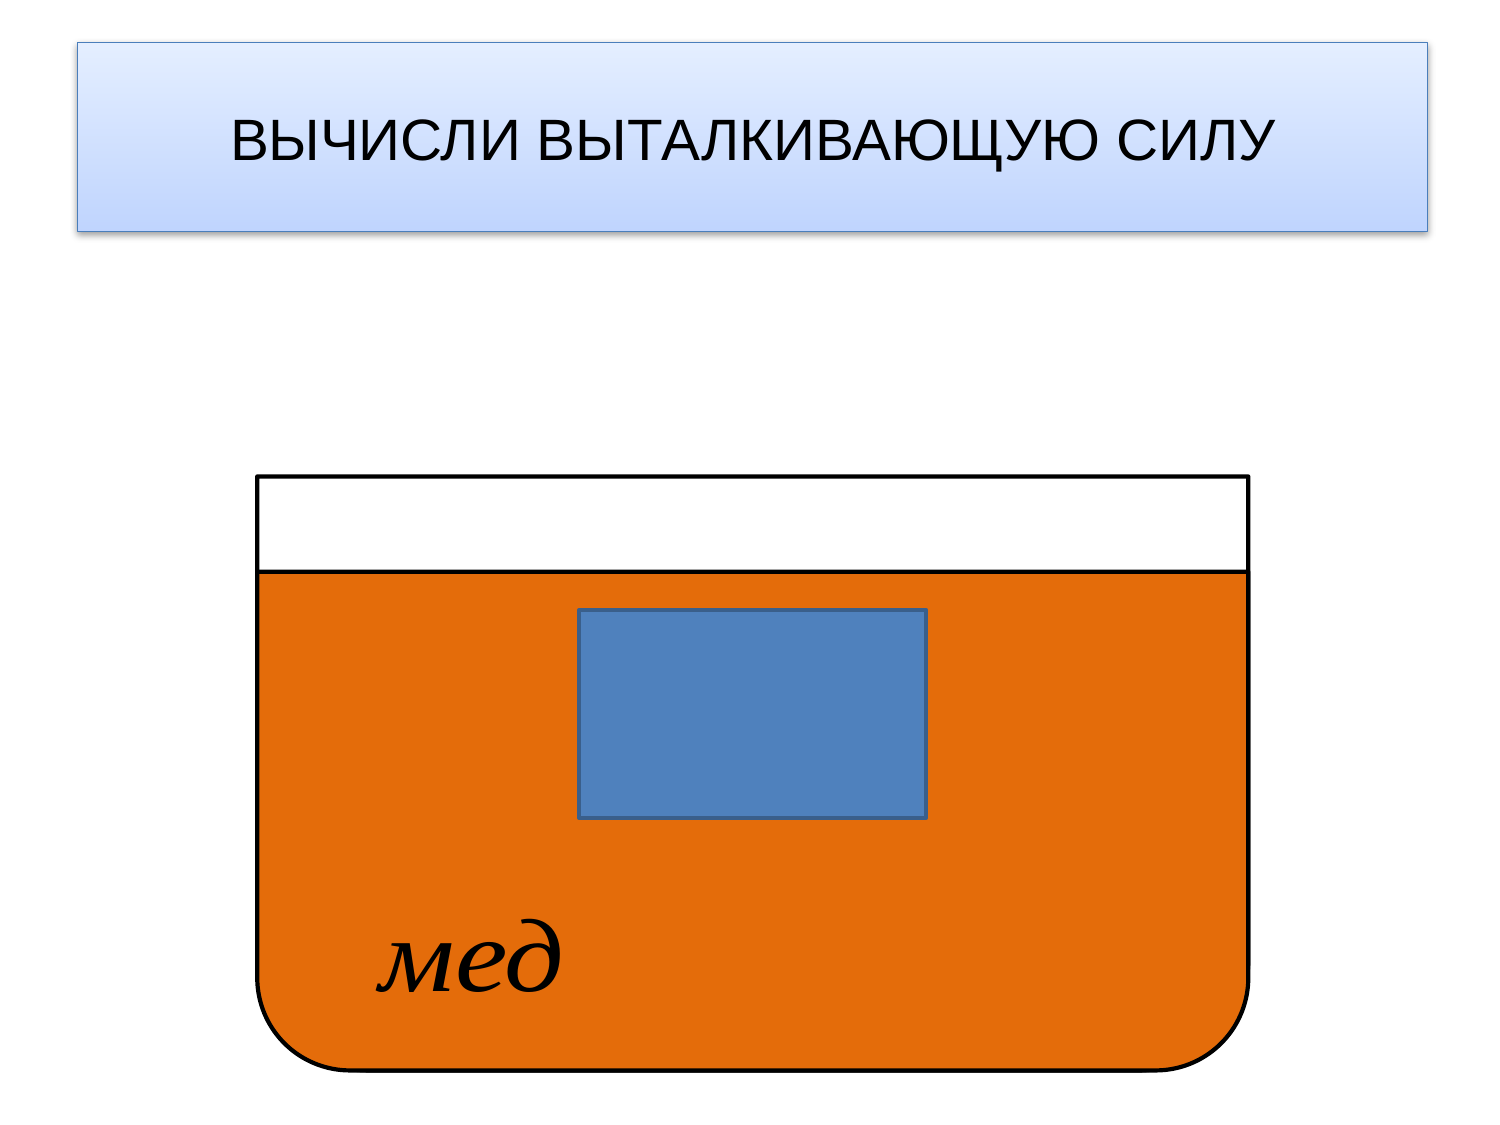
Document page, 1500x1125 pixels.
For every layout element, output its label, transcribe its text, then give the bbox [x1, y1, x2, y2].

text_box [256, 285, 1249, 1071]
text_box ВЫЧИСЛИ ВЫТАЛКИВАЮЩУЮ СИЛУ [77, 42, 1428, 232]
